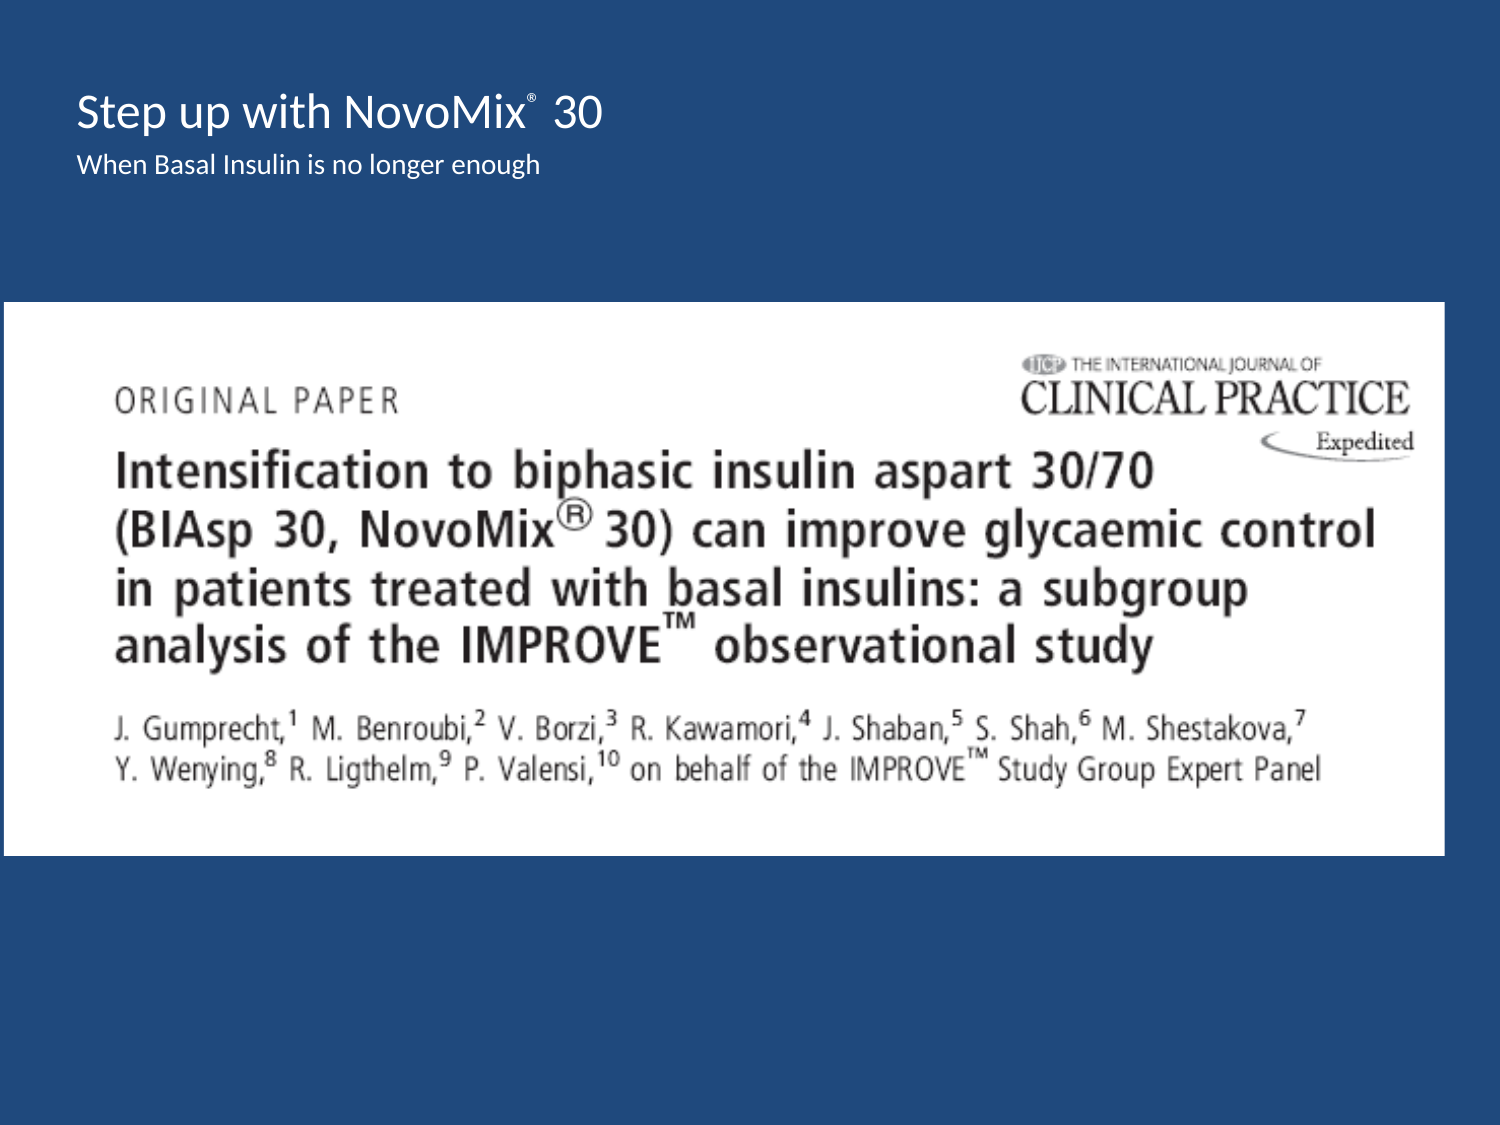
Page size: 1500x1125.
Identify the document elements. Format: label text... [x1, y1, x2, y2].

text_box Step up with NovoMix® 30 When Basal Insulin is no longer enough [64, 78, 1436, 193]
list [3, 302, 1445, 856]
